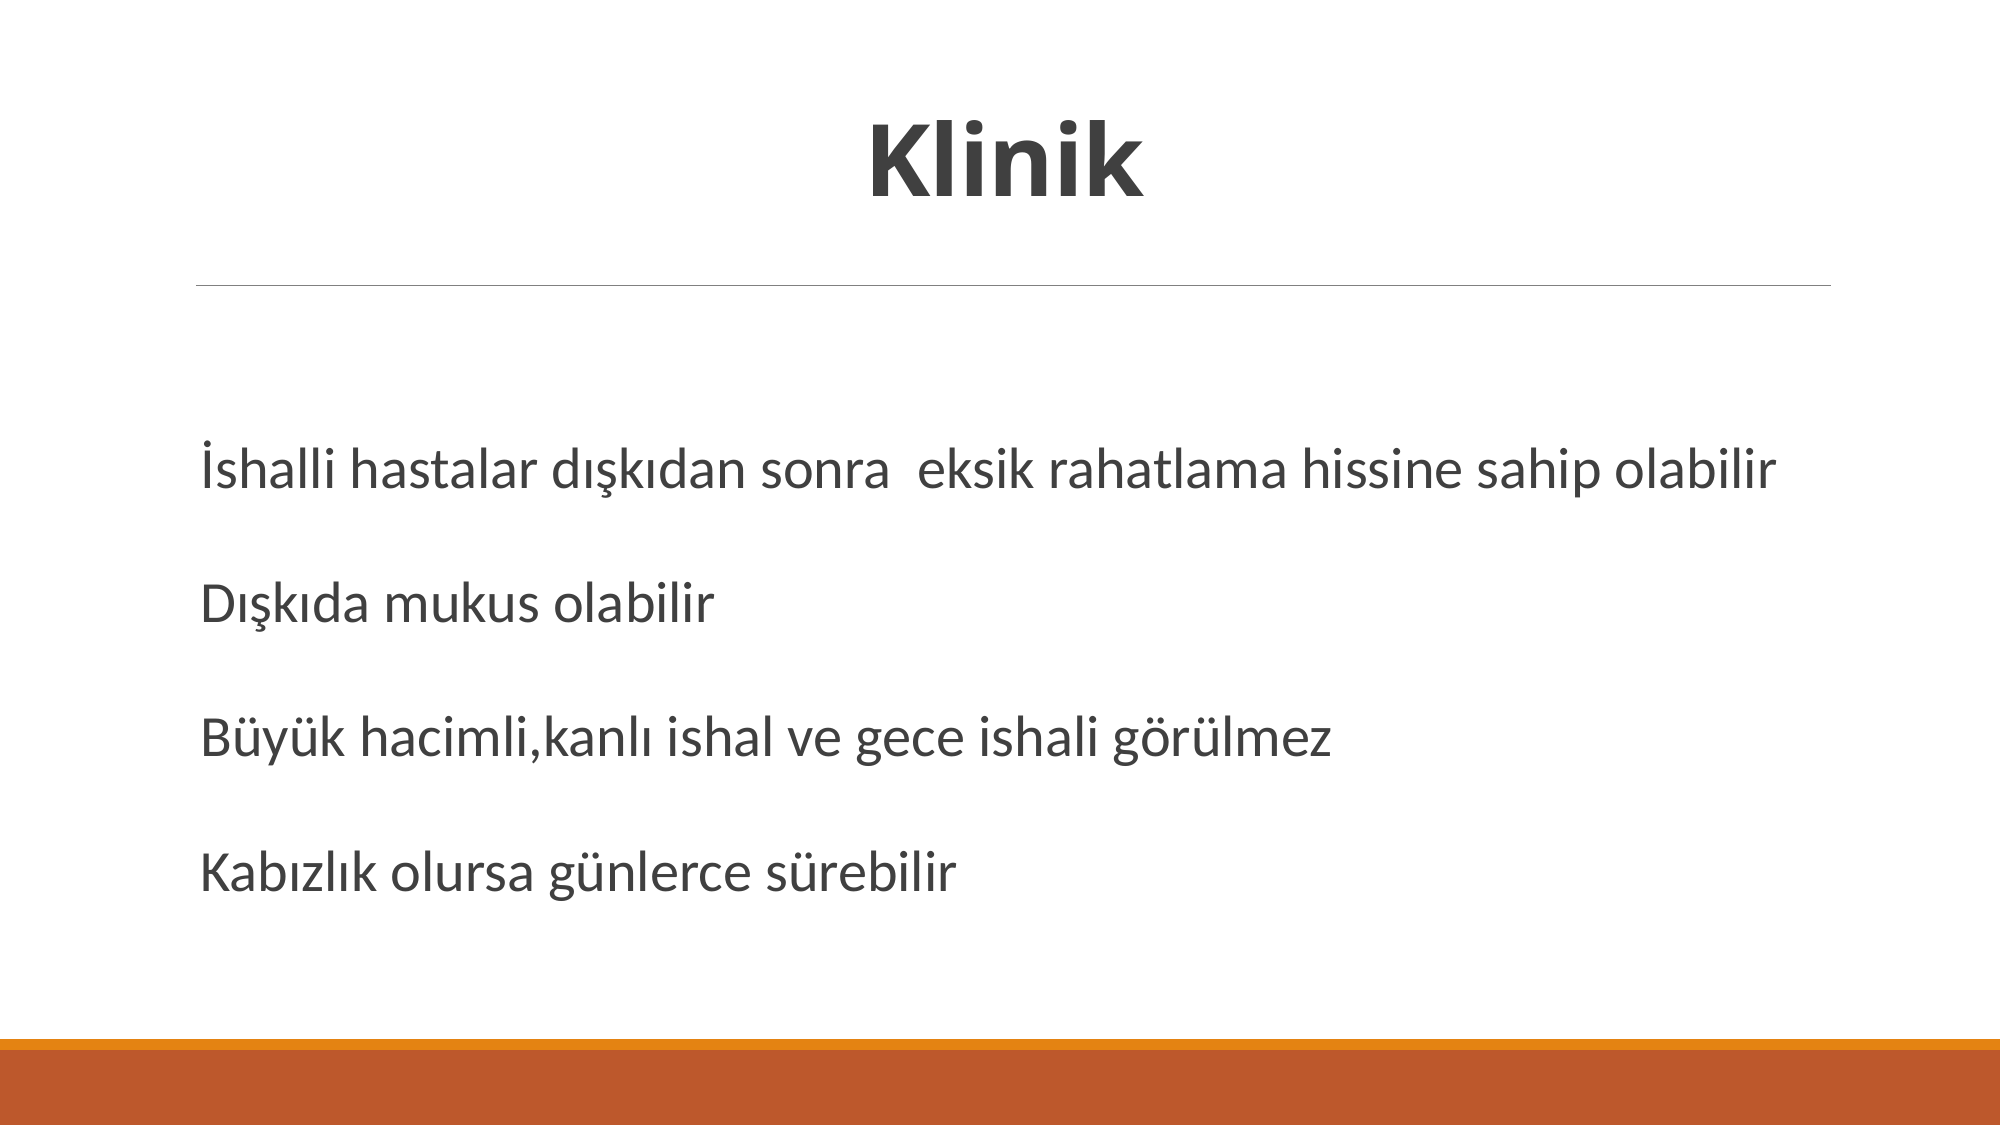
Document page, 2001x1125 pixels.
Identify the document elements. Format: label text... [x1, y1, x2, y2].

title Klinik [179, 47, 1830, 285]
list İshalli hastalar dışkıdan sonra eksik rahatlama hissine sahip olabilir Dışkıda mukus olabilir Büyük hacimli,kanlı ishal ve gece ishali görülmez Kabızlık olursa günlerce sürebilir [170, 308, 1891, 1006]
